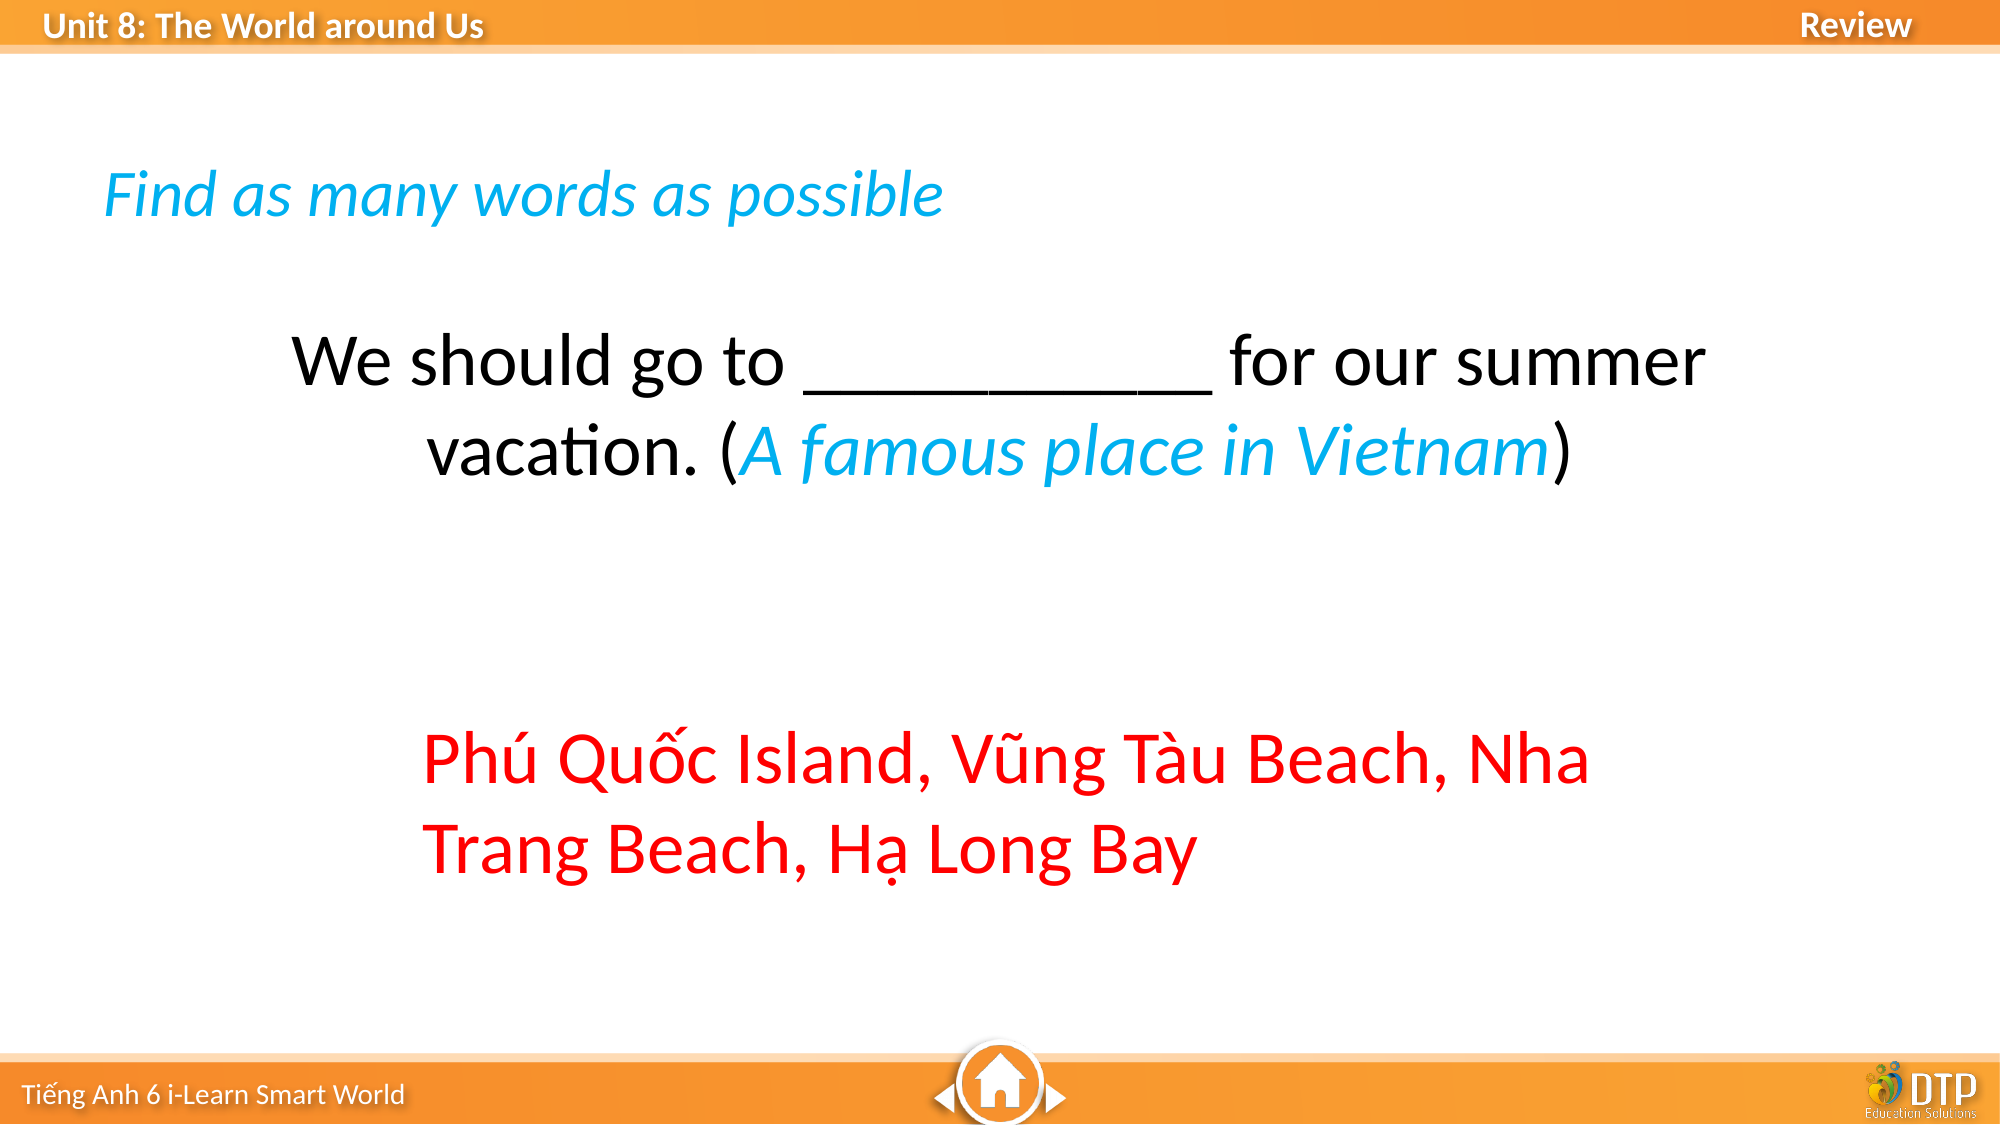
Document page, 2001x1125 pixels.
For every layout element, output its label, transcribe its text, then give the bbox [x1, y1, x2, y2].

text_box Find as many words as possible [88, 142, 1255, 238]
text_box We should go to ___________ for our summer vacation. (A famous place in Vietnam) [227, 303, 1773, 499]
text_box Phú Quốc Island, Vũng Tàu Beach, Nha Trang Beach, Hạ Long Bay [408, 701, 1715, 897]
picture [0, 0, 2000, 1125]
